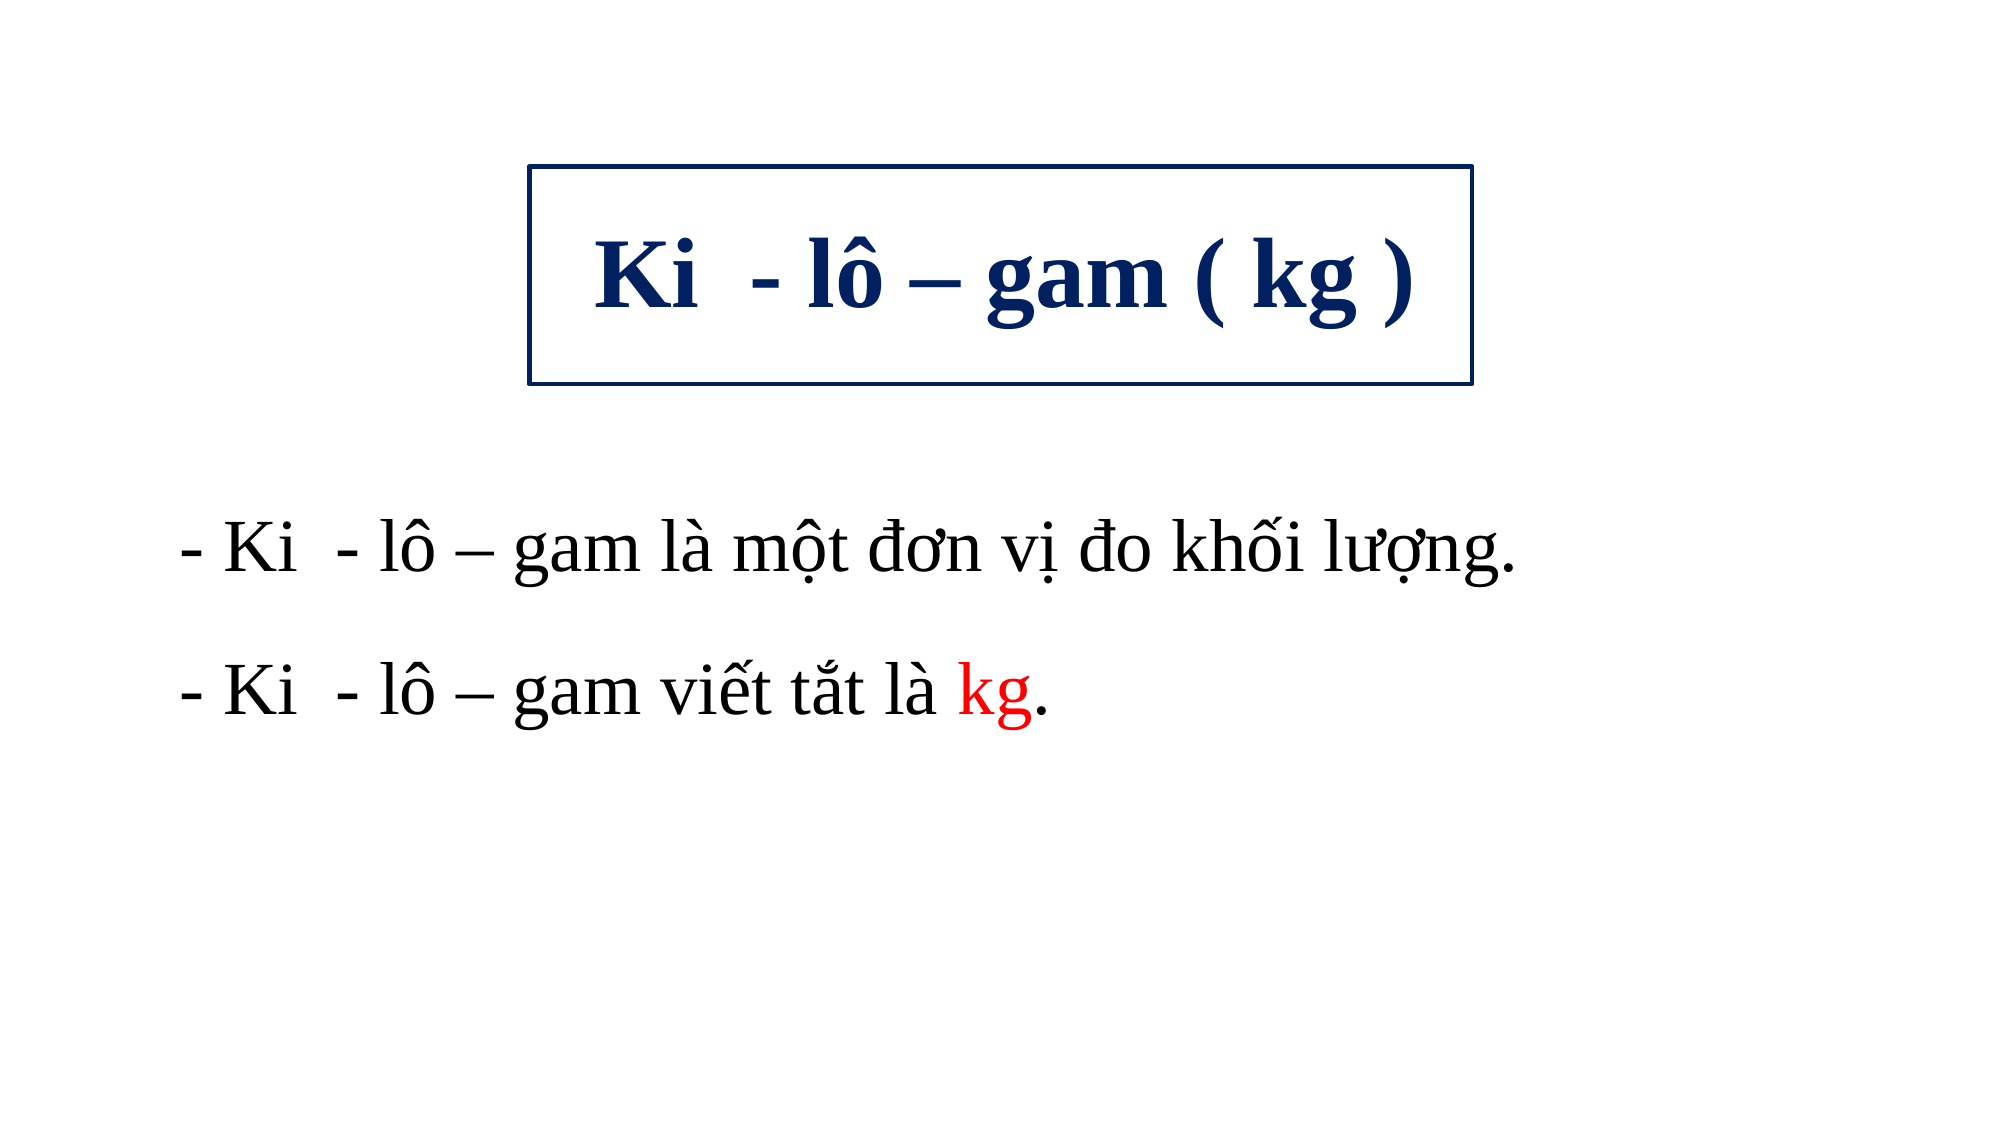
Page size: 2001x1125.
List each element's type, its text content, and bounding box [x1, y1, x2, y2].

list - Ki - lô – gam là một đơn vị đo khối lượng. [164, 499, 1934, 642]
text_box - Ki - lô – gam viết tắt là kg. [164, 642, 1934, 798]
text_box Ki - lô – gam ( kg ) [529, 166, 1473, 384]
